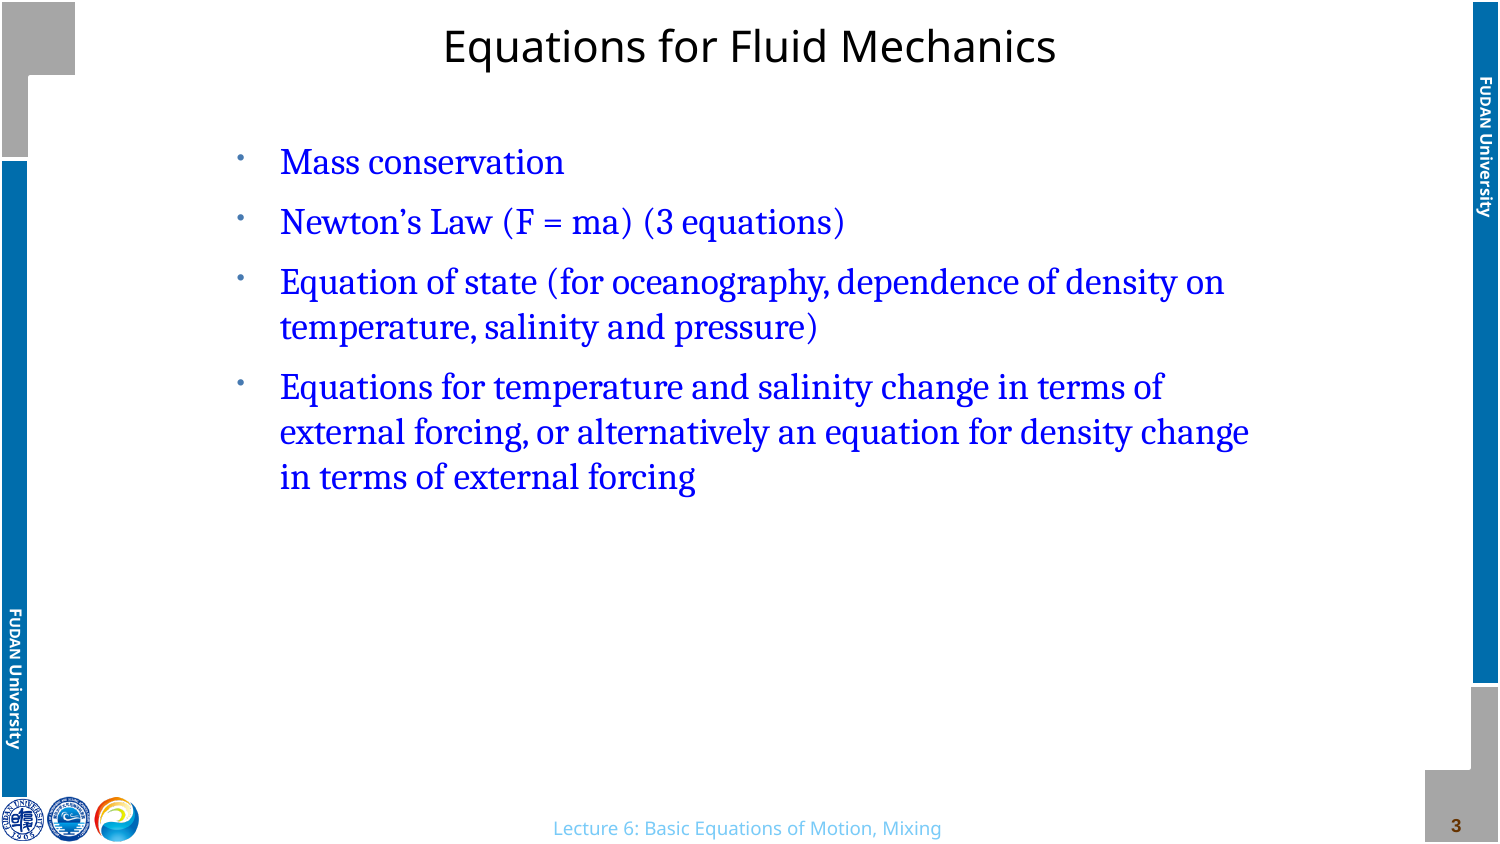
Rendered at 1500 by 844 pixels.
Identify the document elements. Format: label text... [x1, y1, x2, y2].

title Equations for Fluid Mechanics [243, 23, 1257, 68]
list Mass conservation Newton’s Law (F = ma) (3 equations) Equation of state (for oceanography, dependence of density on temperature, salinity and pressure) Equations for temperature and salinity change in terms of external forcing, or alternatively an equation for density change in terms of external forcing [222, 129, 1278, 633]
picture [0, 797, 44, 841]
picture [47, 794, 90, 842]
picture [94, 797, 139, 842]
